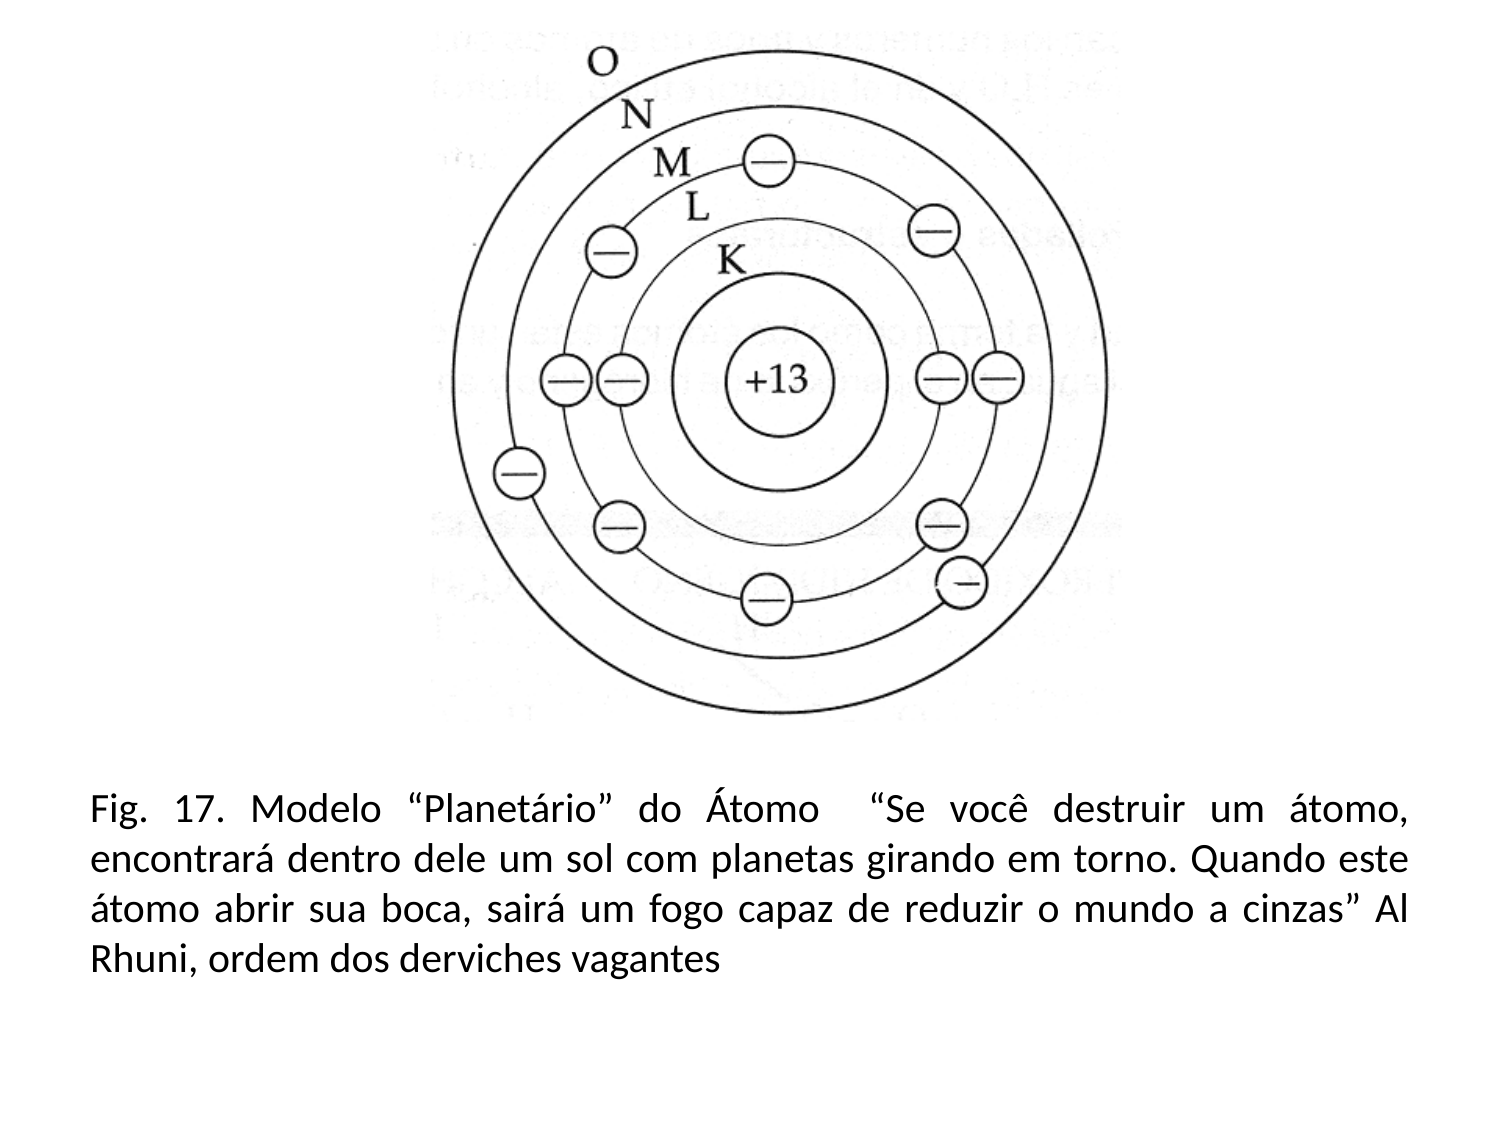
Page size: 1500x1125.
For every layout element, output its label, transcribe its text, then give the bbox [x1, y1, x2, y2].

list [430, 30, 1122, 722]
title Fig. 17. Modelo “Planetário” do Átomo “Se você destruir um átomo, encontrará dentro dele um sol com planetas girando em torno. Quando este átomo abrir sua boca, sairá um fogo capaz de reduzir o mundo a cinzas” Al Rhuni, ordem dos derviches vagantes [75, 786, 1425, 975]
